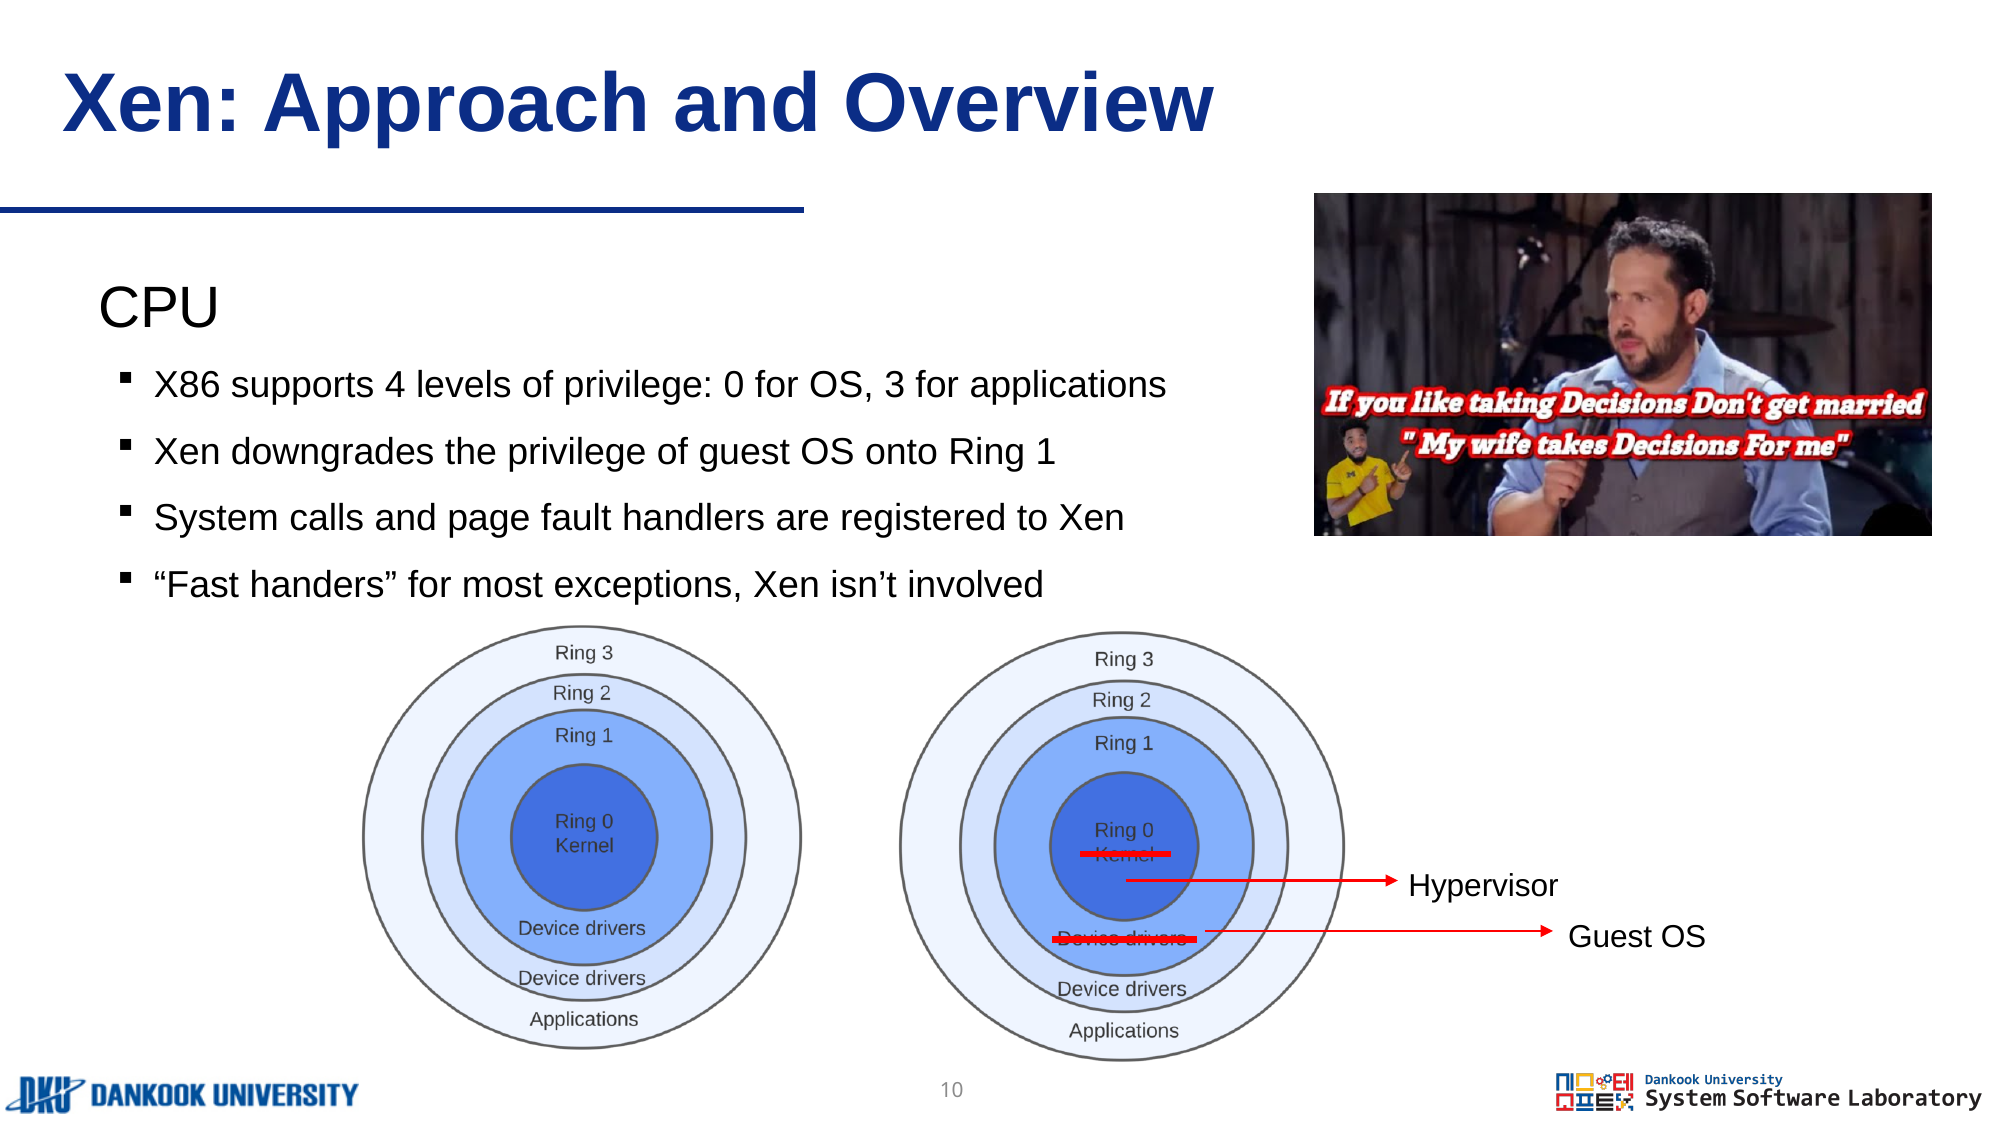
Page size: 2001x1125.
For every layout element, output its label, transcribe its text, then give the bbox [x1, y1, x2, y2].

picture [1548, 1064, 2001, 1125]
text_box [894, 623, 1783, 1067]
picture [1314, 193, 1932, 536]
slide_number 10 [726, 1067, 1177, 1116]
picture [5, 1076, 359, 1114]
picture [357, 617, 808, 1055]
title Xen: Approach and Overview [47, 36, 1504, 173]
list CPU X86 supports 4 levels of privilege: 0 for OS, 3 for applications Xen downgrades the privilege of guest OS onto Ring 1 System calls and page fault handlers are registered to Xen “Fast handers” for most exceptions, Xen isn’t involved [83, 247, 1211, 1037]
